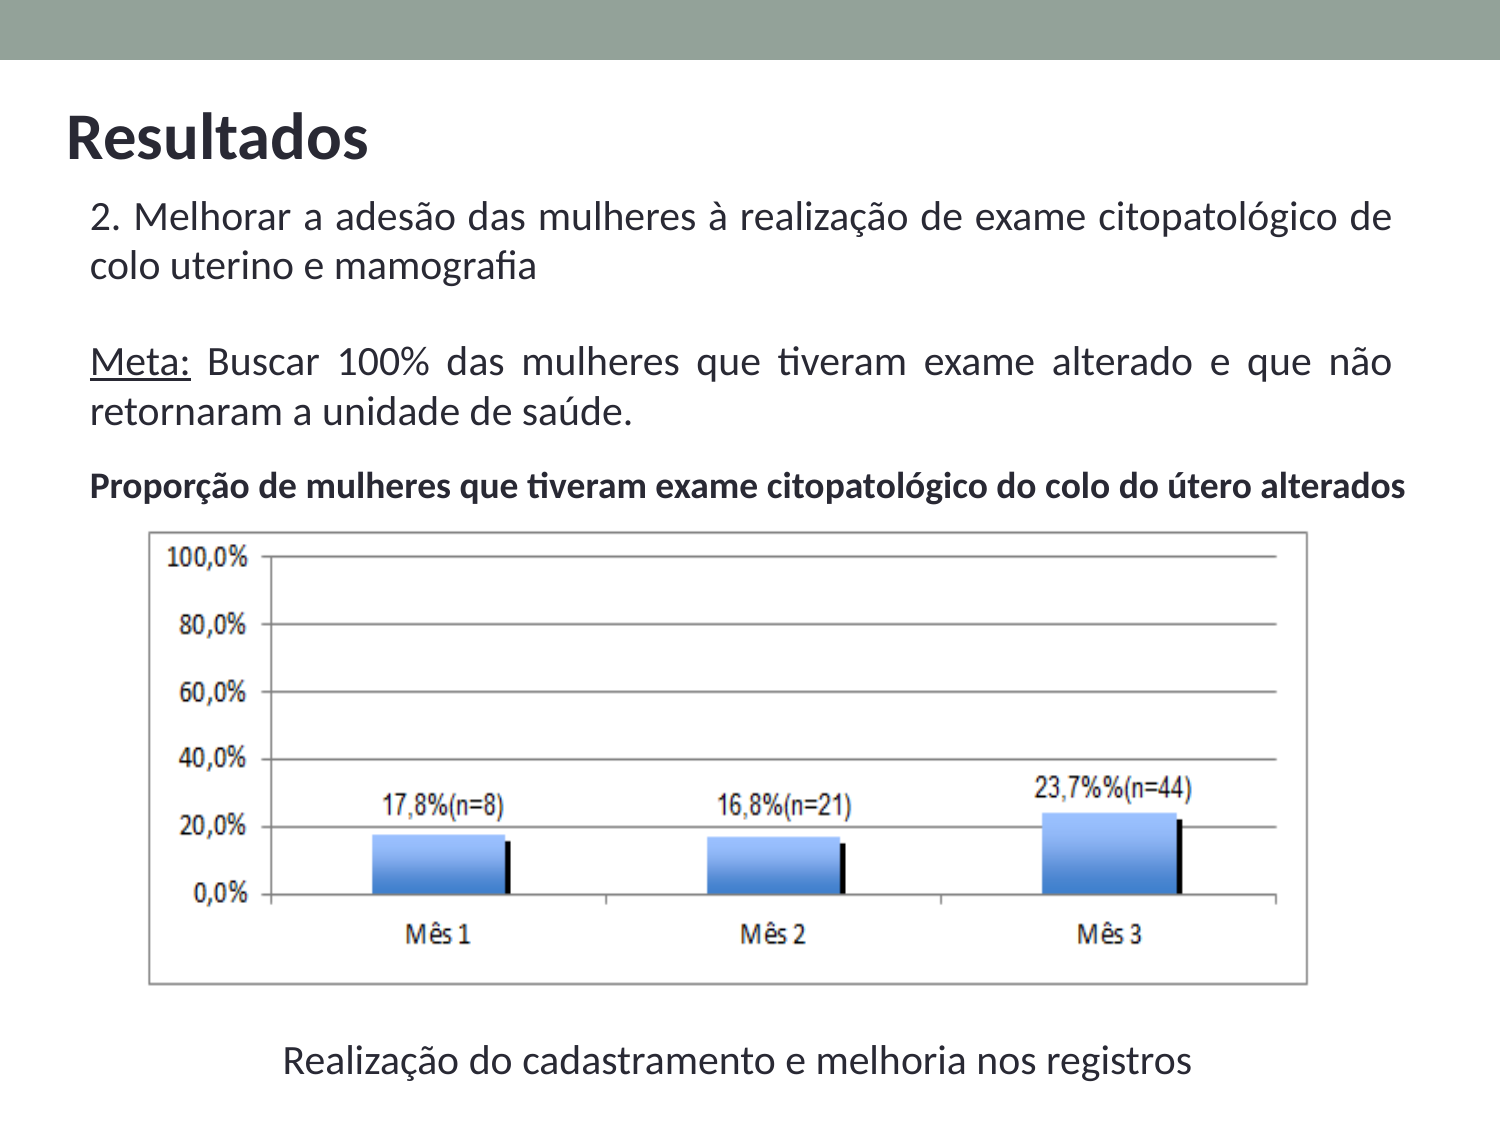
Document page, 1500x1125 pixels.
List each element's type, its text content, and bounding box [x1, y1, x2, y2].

picture [136, 519, 1322, 1001]
text_box 2. Melhorar a adesão das mulheres à realização de exame citopatológico de colo uterino e mamografia Meta: Buscar 100% das mulheres que tiveram exame alterado e que não retornaram a unidade de saúde. [74, 196, 1409, 441]
text_box Resultados [51, 71, 1452, 196]
text_box Realização do cadastramento e melhoria nos registros [150, 1025, 1326, 1091]
text_box Proporção de mulheres que tiveram exame citopatológico do colo do útero alterados [74, 453, 1440, 514]
